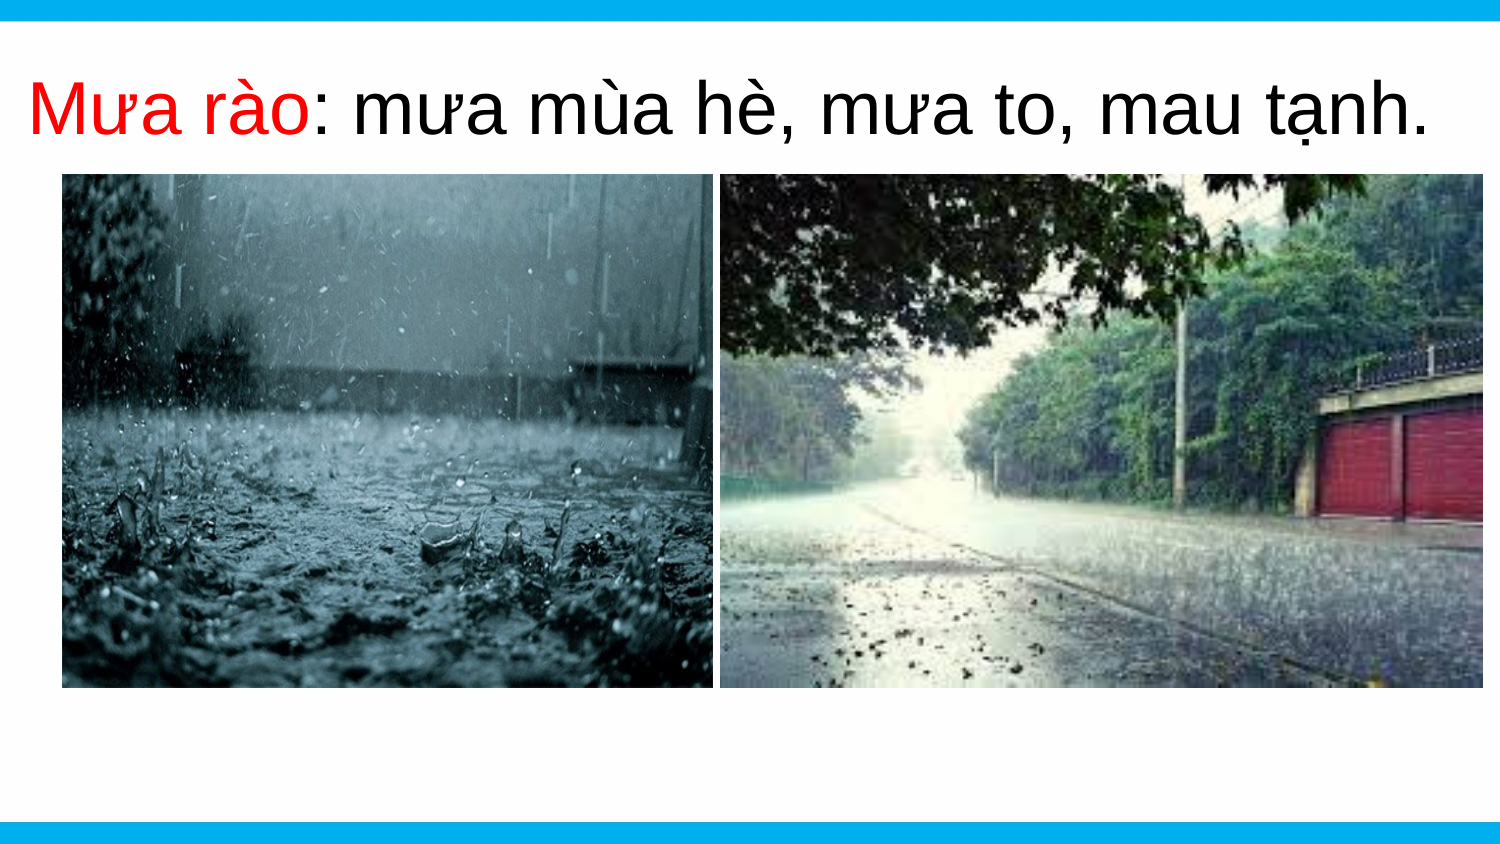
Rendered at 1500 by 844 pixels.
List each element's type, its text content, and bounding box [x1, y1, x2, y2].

picture [0, 22, 1500, 822]
text_box Mưa rào: mưa mùa hè, mưa to, mau tạnh. [12, 34, 1475, 175]
